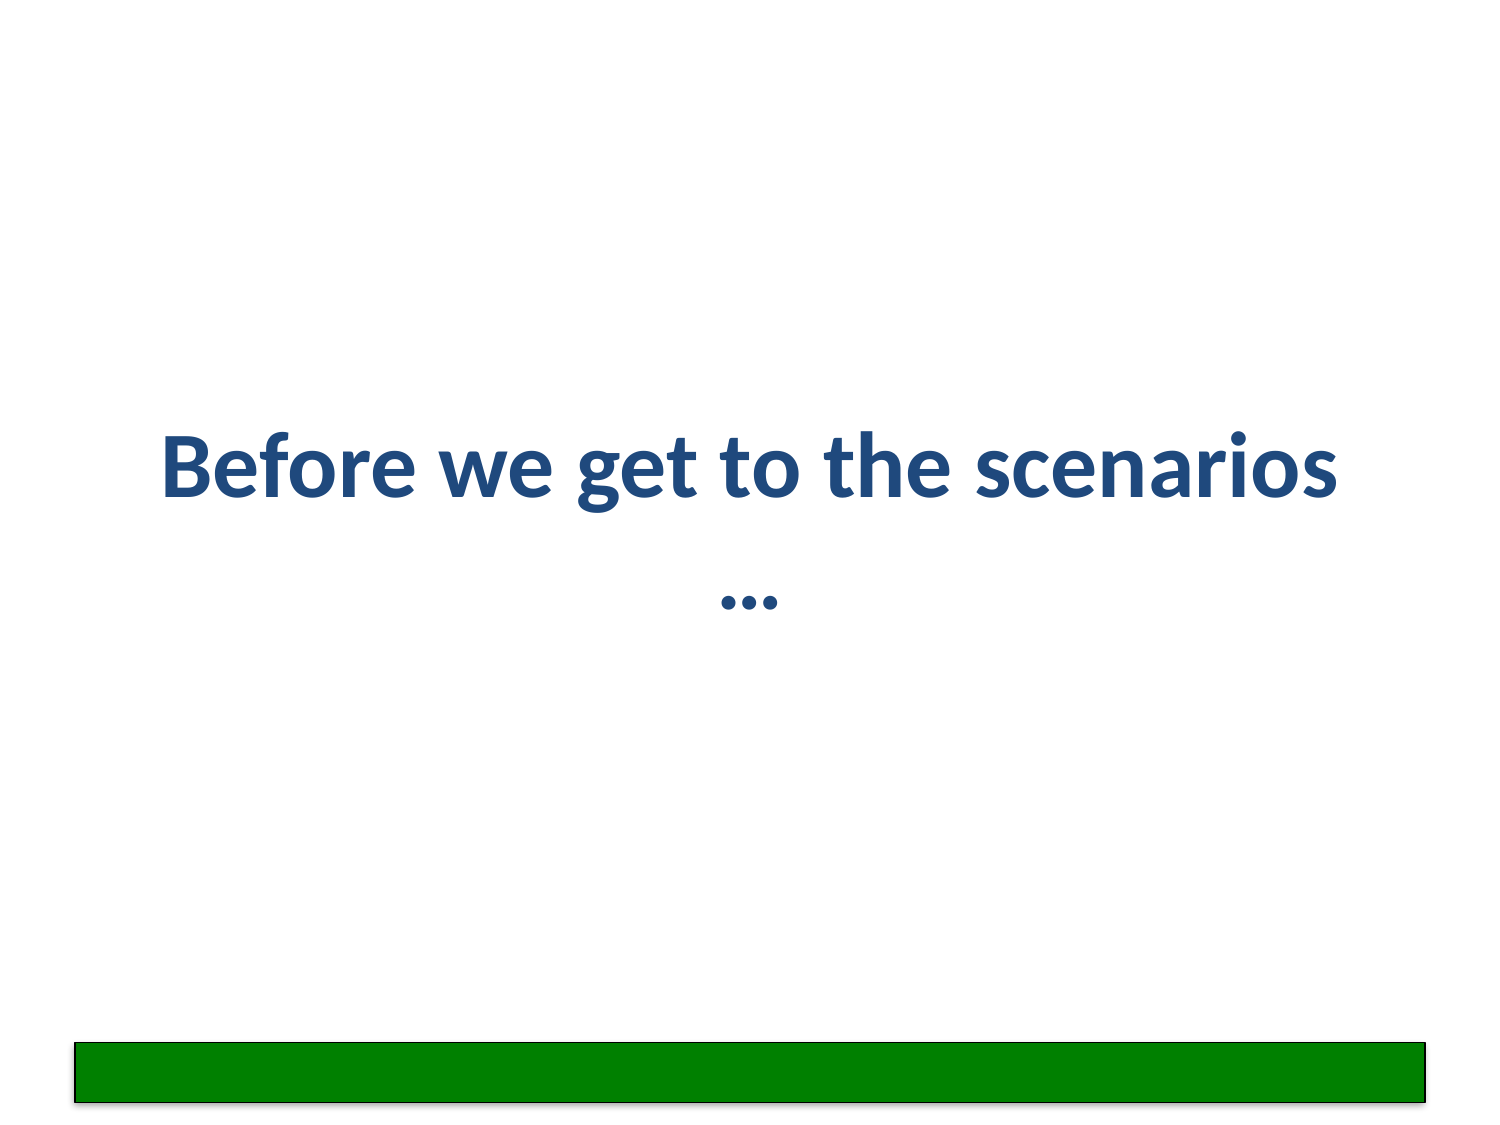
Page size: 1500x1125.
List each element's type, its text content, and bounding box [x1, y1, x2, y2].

title Before we get to the scenarios … [112, 395, 1388, 637]
